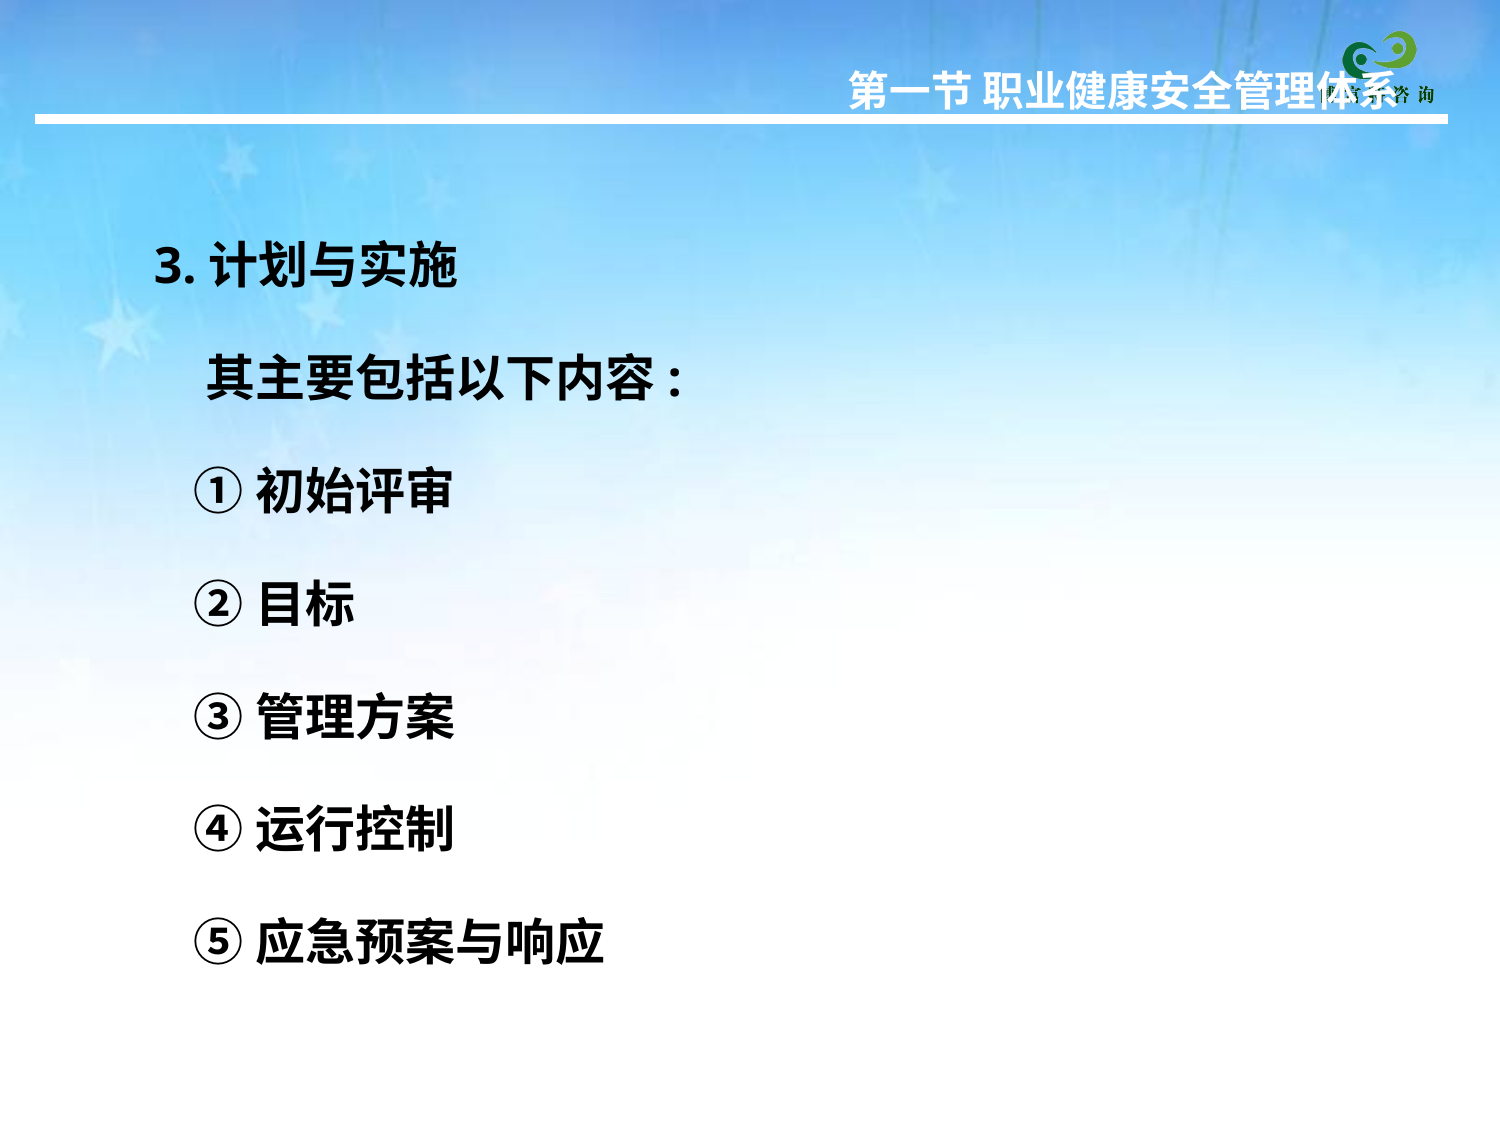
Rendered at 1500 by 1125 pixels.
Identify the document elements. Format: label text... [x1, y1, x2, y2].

picture [0, 0, 1500, 1125]
text_box 第一节 职业健康安全管理体系 [832, 57, 1415, 123]
list 3.计划与实施 其主要包括以下内容: ①初始评审 ②目标 ③管理方案 ④运行控制 ⑤应急预案与响应 [100, 207, 1376, 996]
